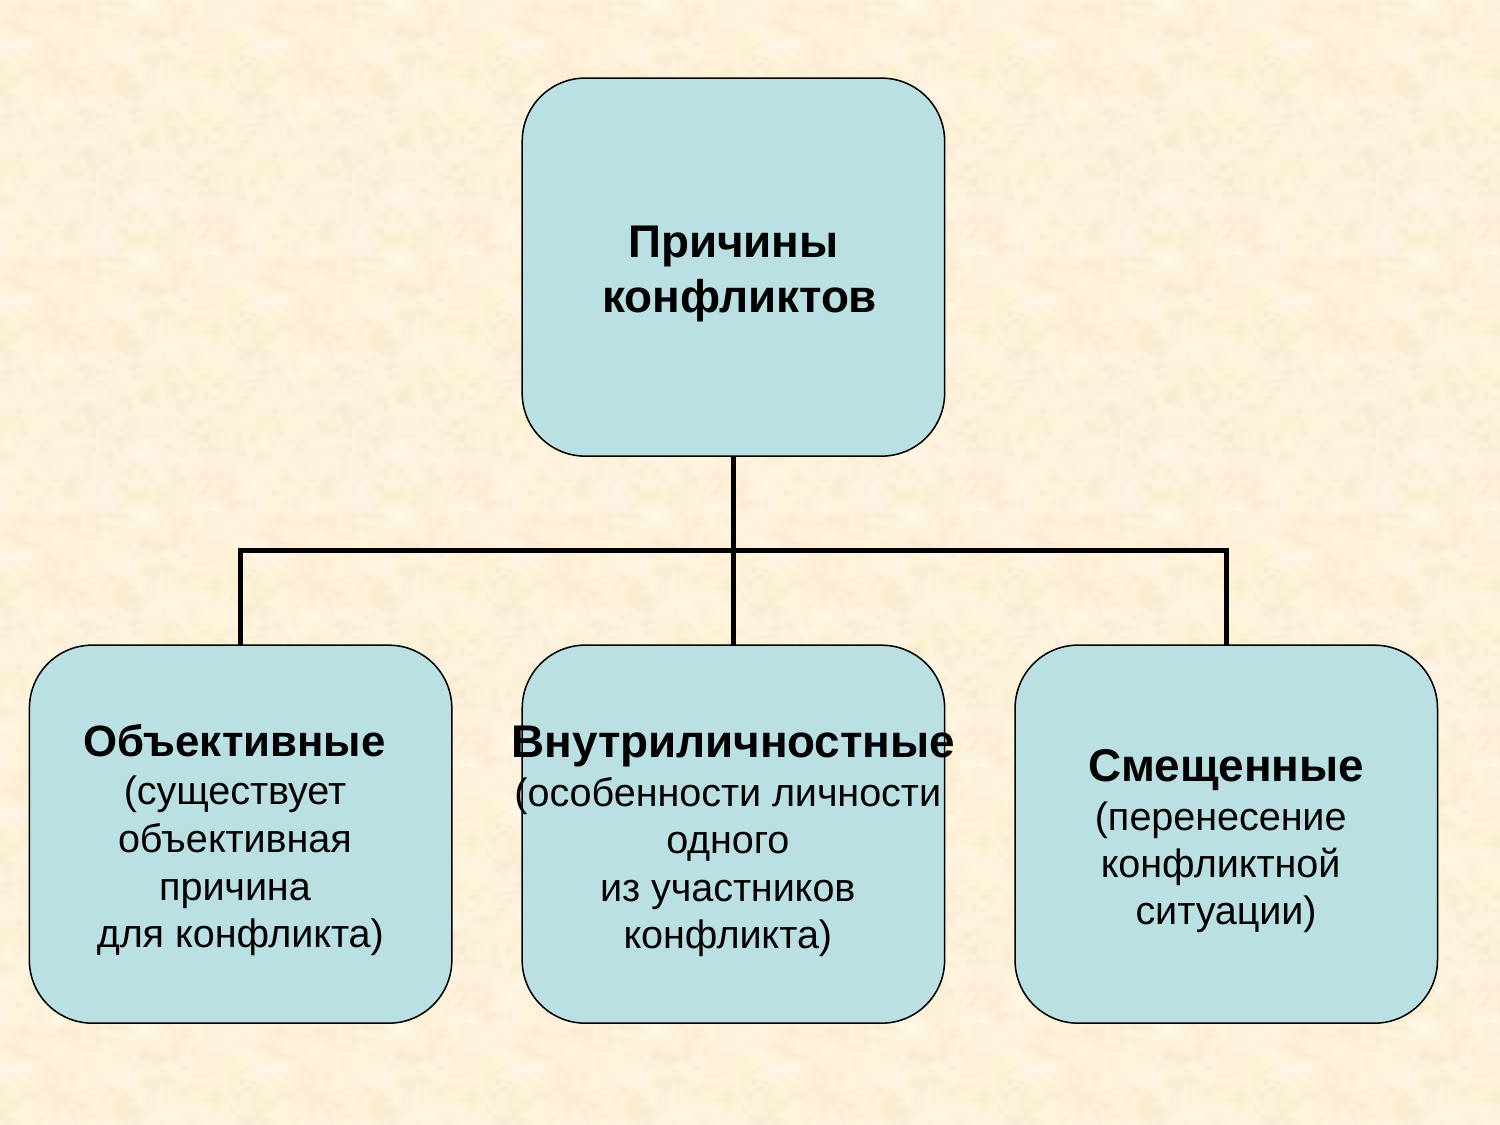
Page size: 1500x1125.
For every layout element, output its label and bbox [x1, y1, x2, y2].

picture [0, 0, 1500, 1125]
text_box [29, 77, 1438, 1024]
